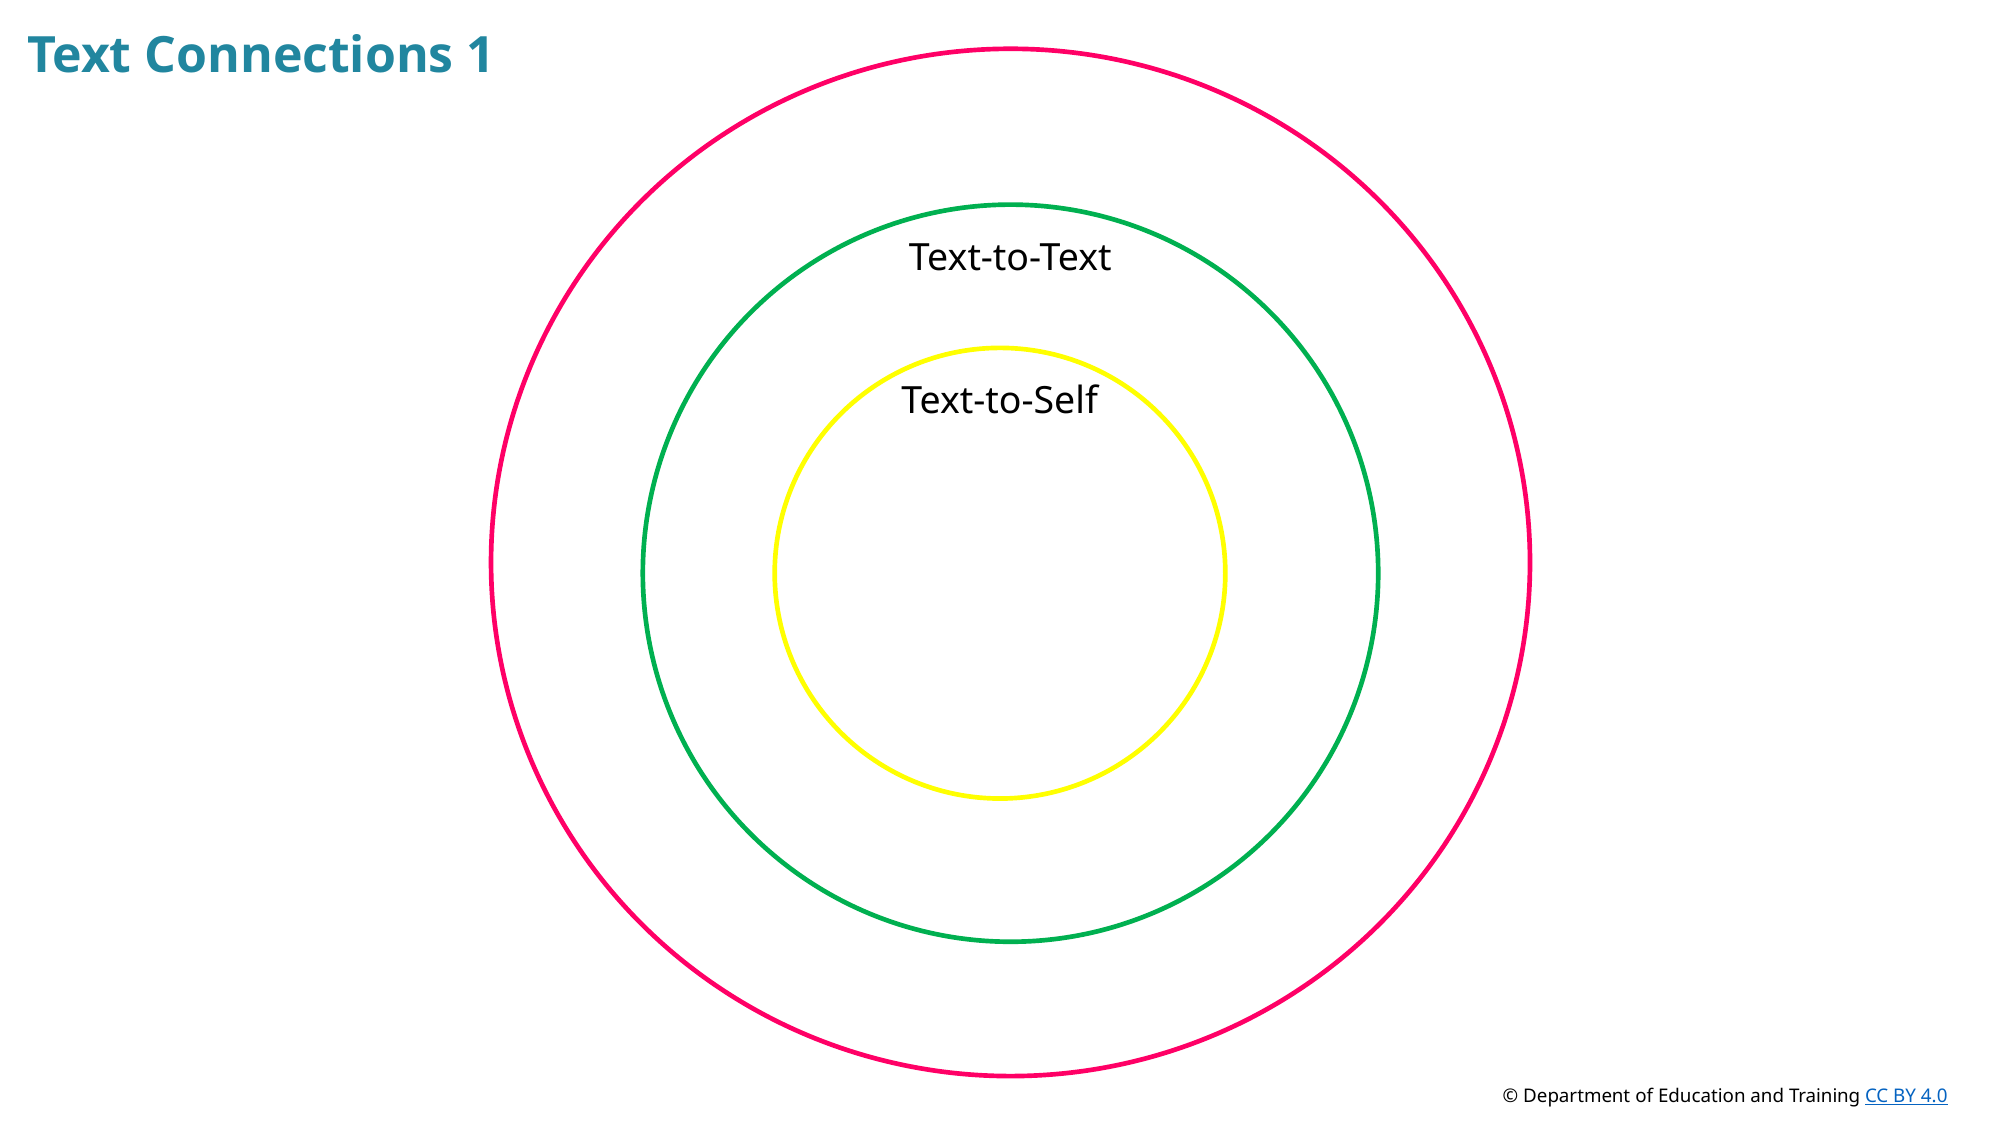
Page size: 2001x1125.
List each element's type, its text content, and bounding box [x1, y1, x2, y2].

text_box [490, 47, 1532, 1078]
text_box Text Connections 1 [12, 15, 511, 90]
text_box Text-to-Self [886, 368, 1114, 429]
text_box [641, 203, 1380, 943]
text_box [904, 346, 1096, 368]
text_box [773, 377, 1227, 800]
text_box Text-to-Text [894, 225, 1127, 286]
text_box © Department of Education and Training CC BY 4.0 [1487, 1076, 2000, 1117]
